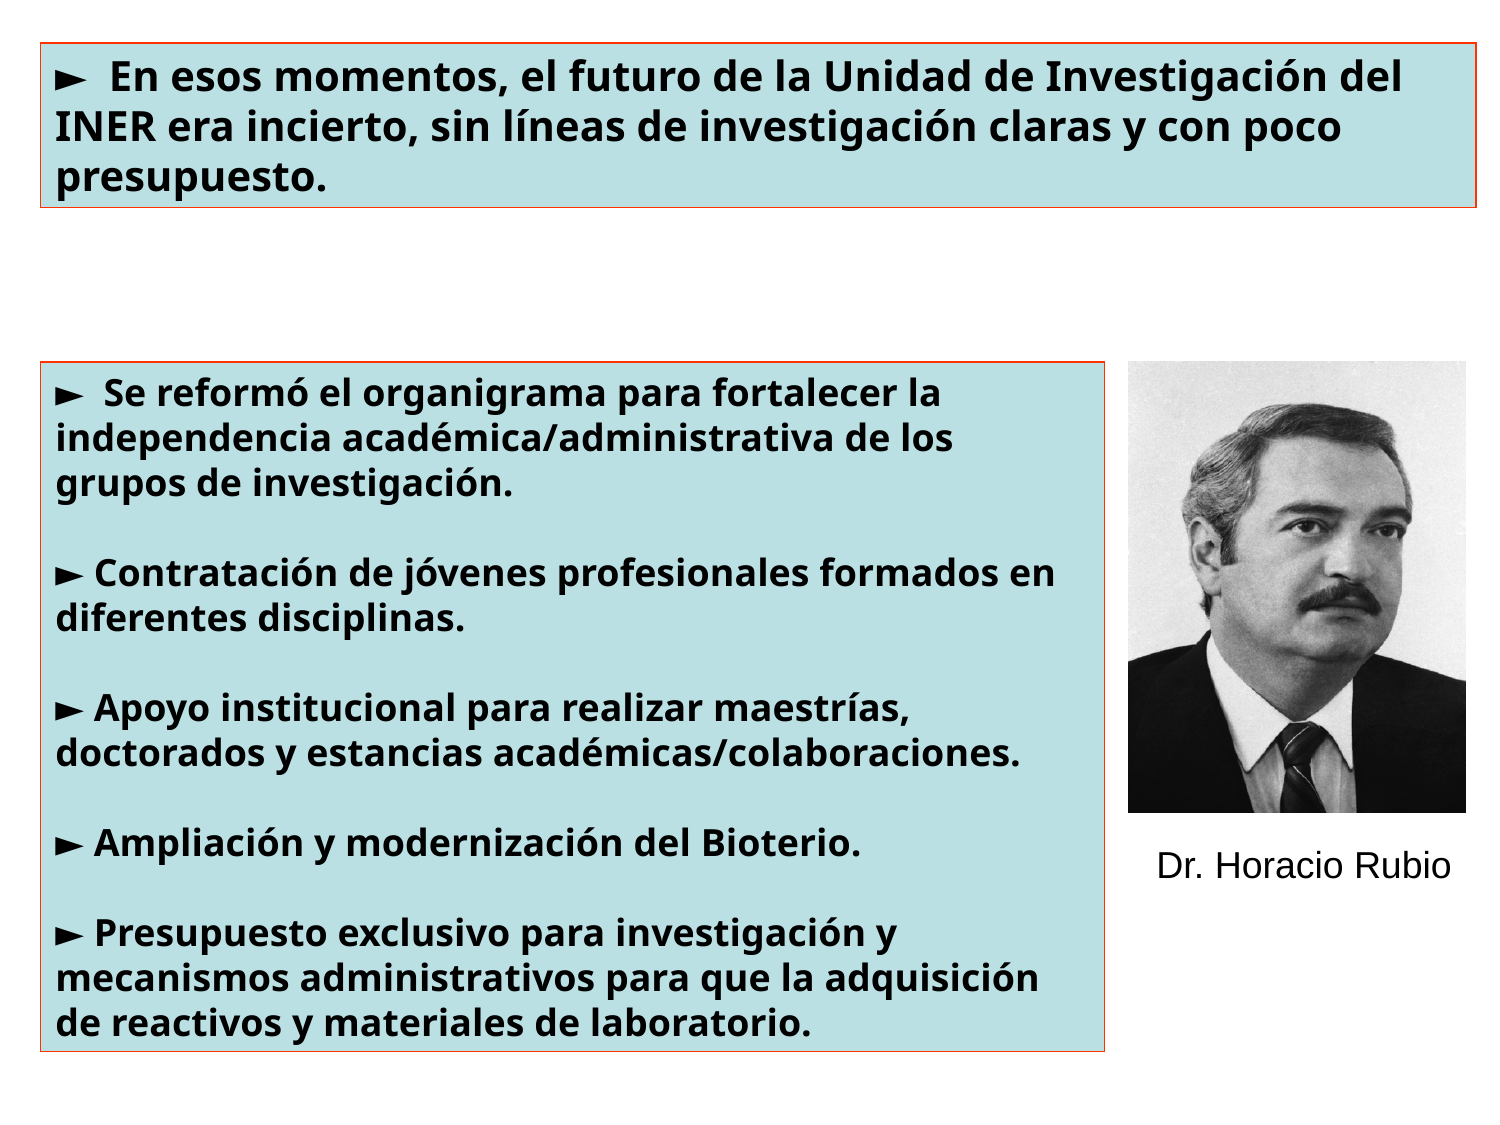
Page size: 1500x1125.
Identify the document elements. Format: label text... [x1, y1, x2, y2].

text_box Dr. Horacio Rubio [1141, 834, 1467, 894]
picture [1127, 361, 1466, 813]
text_box ► En esos momentos, el futuro de la Unidad de Investigación del INER era incierto, sin líneas de investigación claras y con poco presupuesto. [40, 42, 1476, 208]
text_box ► Se reformó el organigrama para fortalecer la independencia académica/administrativa de los grupos de investigación. ► Contratación de jóvenes profesionales formados en diferentes disciplinas. ► Apoyo institucional para realizar maestrías, doctorados y estancias académicas/colaboraciones. ► Ampliación y modernización del Bioterio. ► Presupuesto exclusivo para investigación y mecanismos administrativos para que la adquisición de reactivos y materiales de laboratorio. [40, 361, 1105, 1052]
